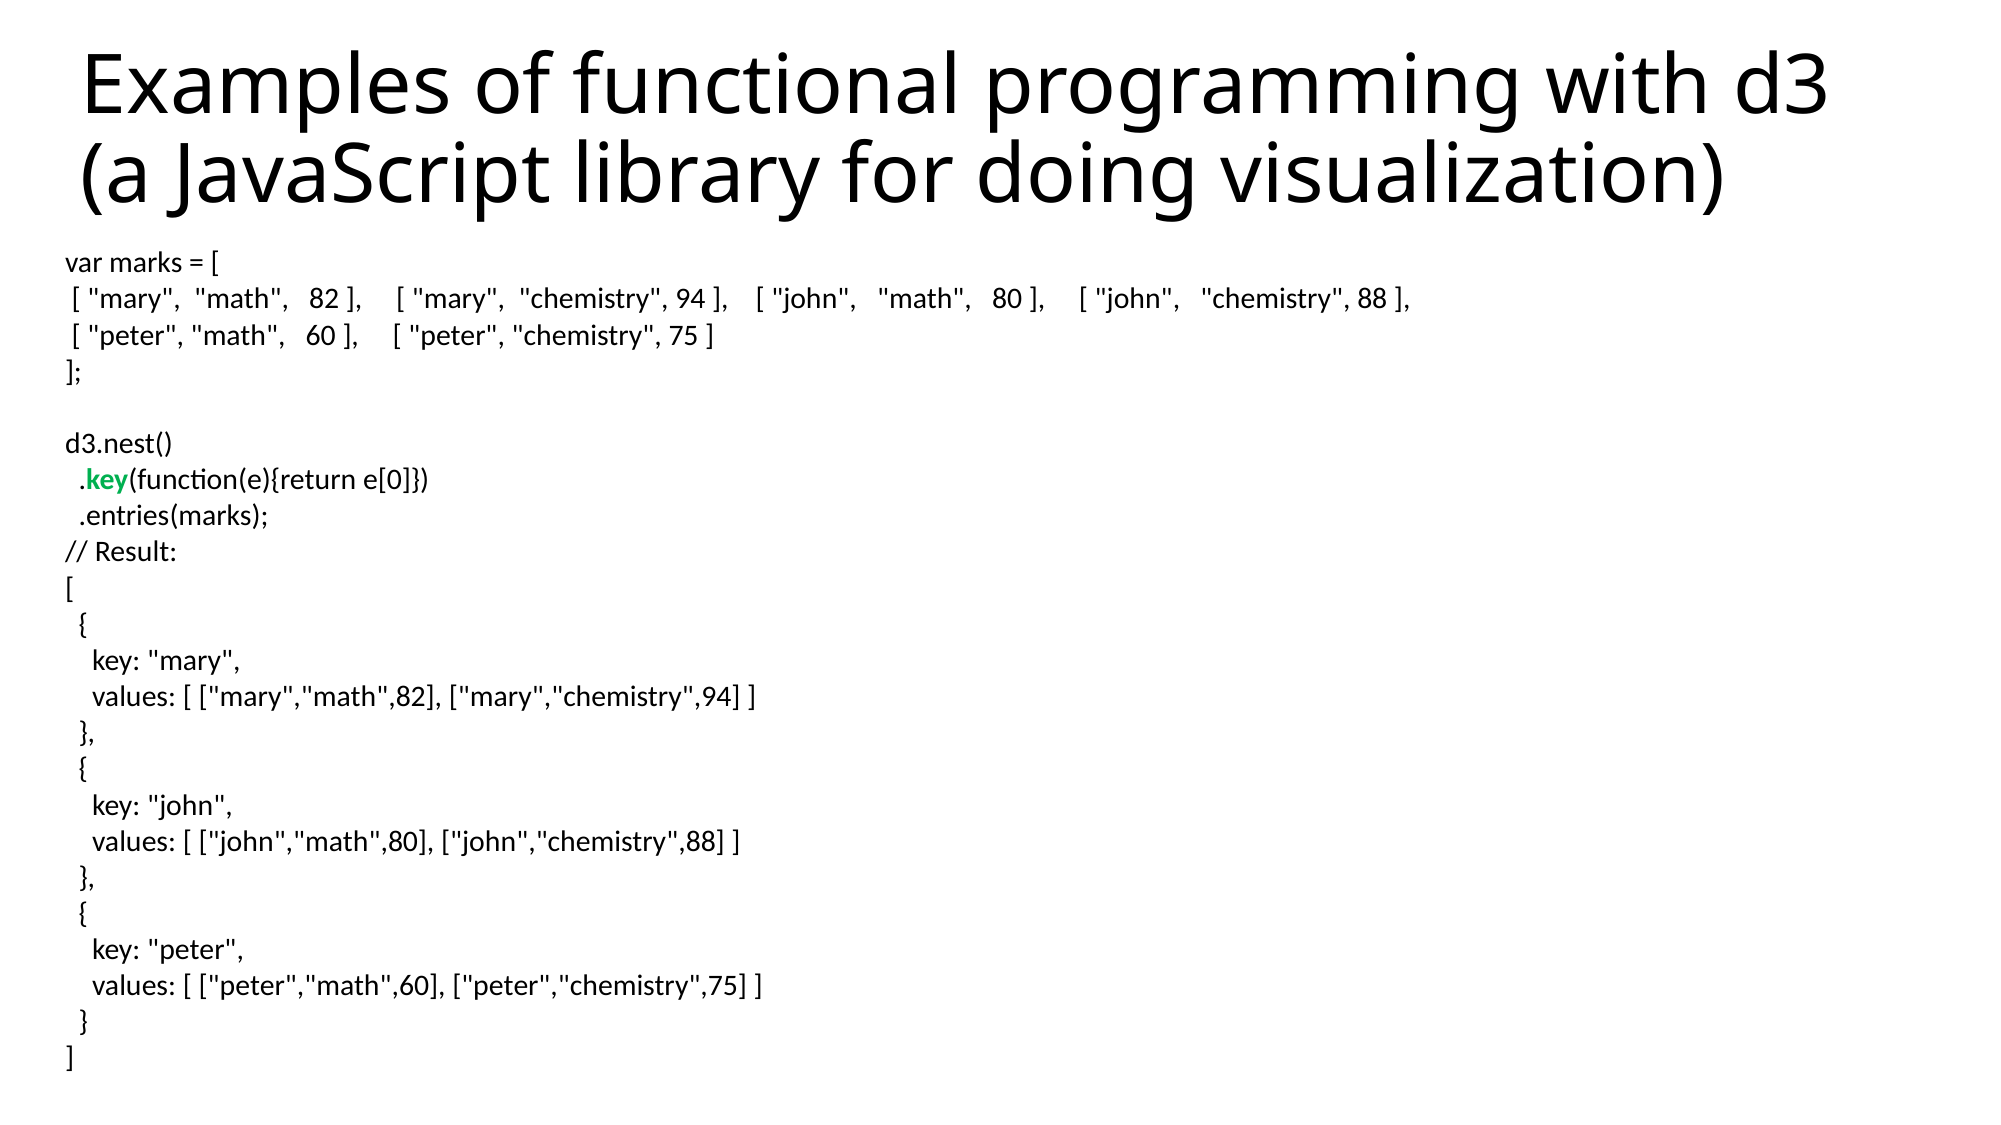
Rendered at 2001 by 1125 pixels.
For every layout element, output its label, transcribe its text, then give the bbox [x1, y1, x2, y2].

list var marks = [ [ "mary", "math", 82 ], [ "mary", "chemistry", 94 ], [ "john", "math", 80 ], [ "john", "chemistry", 88 ], [ "peter", "math", 60 ], [ "peter", "chemistry", 75 ] ]; d3.nest() .key(function(e){return e[0]}) .entries(marks); // Result: [ { key: "mary", values: [ ["mary","math",82], ["mary","chemistry",94] ] }, { key: "john", values: [ ["john","math",80], ["john","chemistry",88] ] }, { key: "peter", values: [ ["peter","math",60], ["peter","chemistry",75] ] } ] [50, 239, 1863, 1099]
title Examples of functional programming with d3 (a JavaScript library for doing visualization) [65, 22, 1863, 240]
